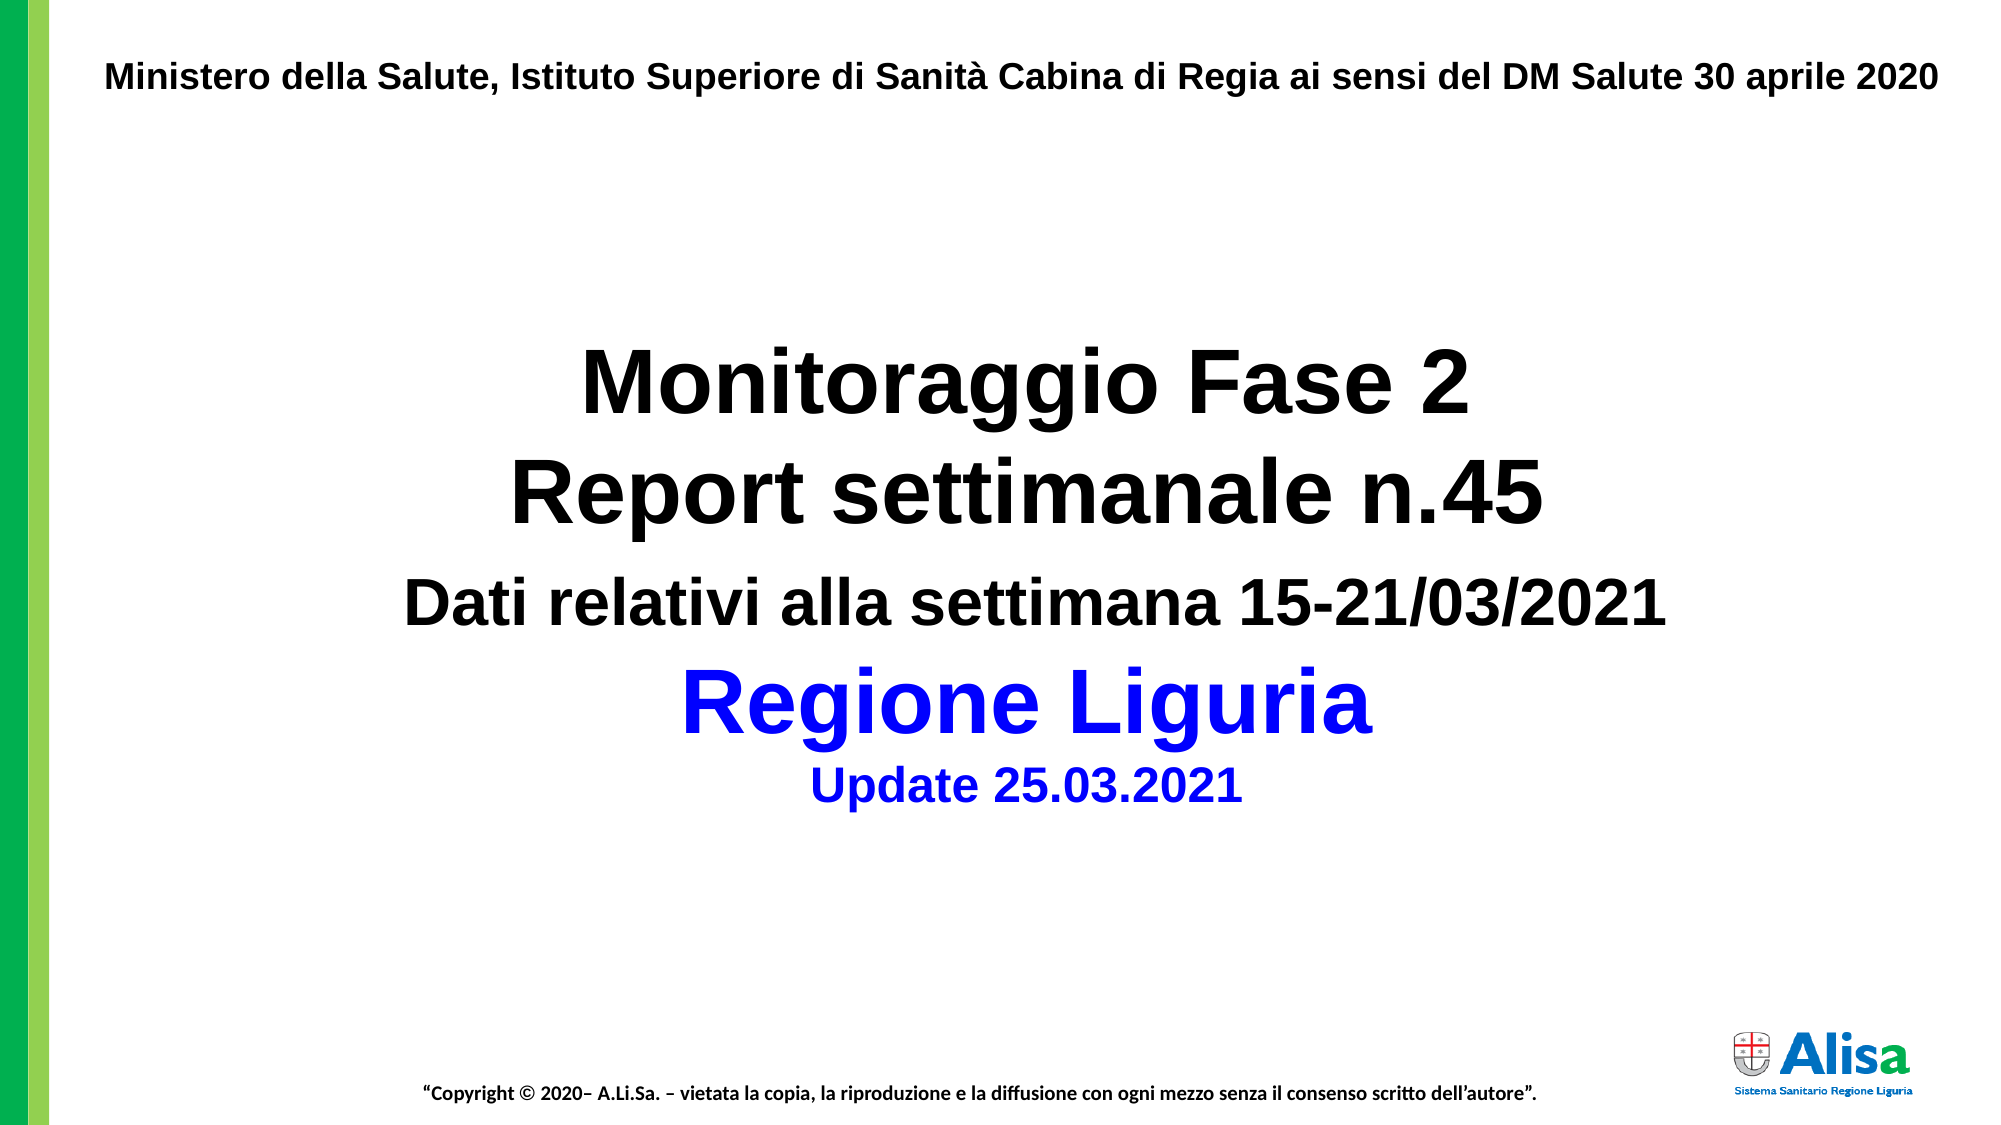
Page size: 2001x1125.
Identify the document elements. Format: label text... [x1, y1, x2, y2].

text_box Ministero della Salute, Istituto Superiore di Sanità Cabina di Regia ai sensi del DM Salute 30 aprile 2020 Monitoraggio Fase 2 Report settimanale n.45 Dati relativi alla settimana 15-21/03/2021 Regione Liguria Update 25.03.2021 [80, 0, 1973, 900]
picture [1722, 1018, 1927, 1109]
